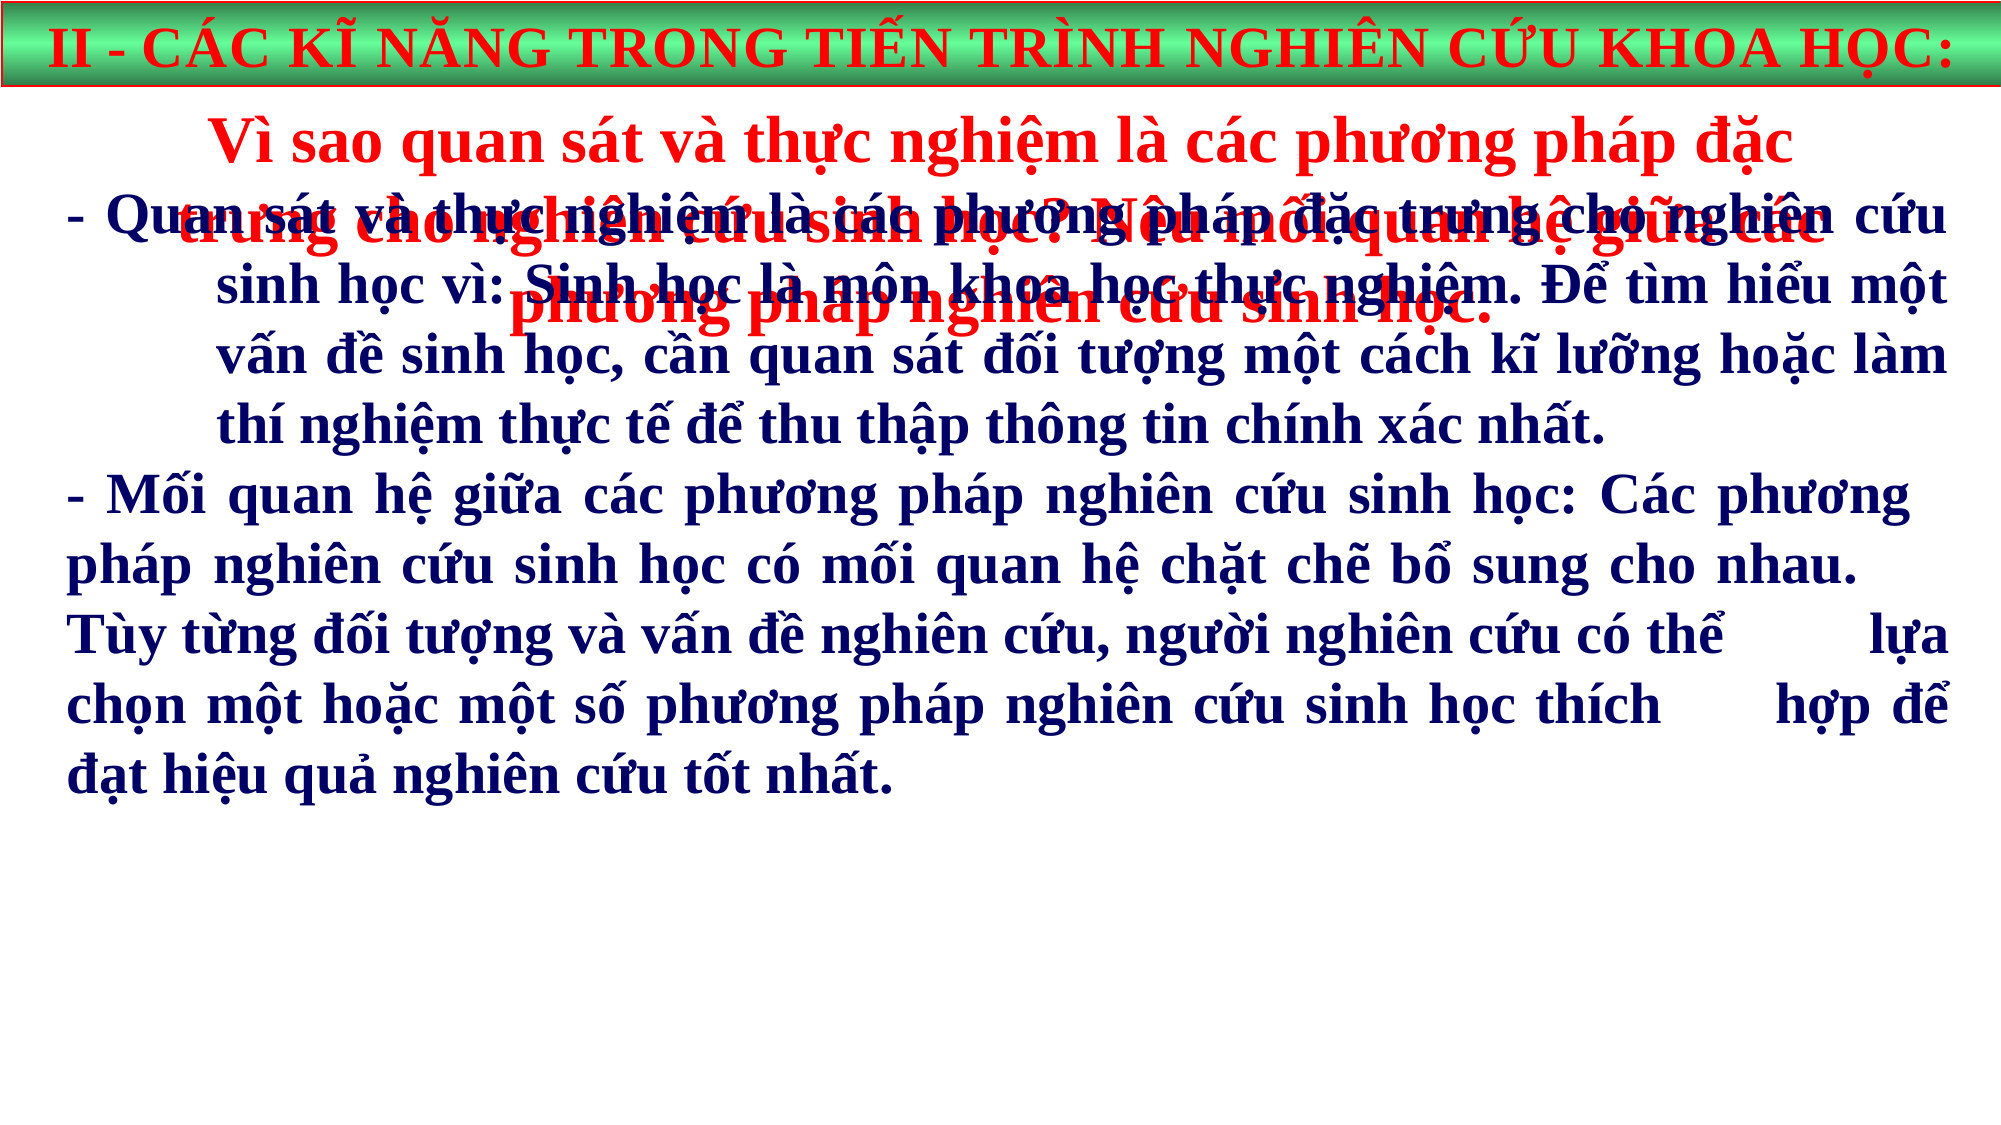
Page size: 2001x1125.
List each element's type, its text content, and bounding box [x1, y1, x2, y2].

text_box II - CÁC KĨ NĂNG TRONG TIẾN TRÌNH NGHIÊN CỨU KHOA HỌC: [2, 1, 2000, 87]
text_box - Quan sát và thực nghiệm là các phương pháp đặc trưng cho nghiên cứu sinh học vì: Sinh học là môn khoa học thực nghiệm. Để tìm hiểu một vấn đề sinh học, cần quan sát đối tượng một cách kĩ lưỡng hoặc làm thí nghiệm thực tế để thu thập thông tin chính xác nhất. - Mối quan hệ giữa các phương pháp nghiên cứu sinh học: Các phương pháp nghiên cứu sinh học có mối quan hệ chặt chẽ bổ sung cho nhau. Tùy từng đối tượng và vấn đề nghiên cứu, người nghiên cứu có thể lựa chọn một hoặc một số phương pháp nghiên cứu sinh học thích hợp để đạt hiệu quả nghiên cứu tốt nhất. [52, 168, 1965, 813]
text_box Vì sao quan sát và thực nghiệm là các phương pháp đặc trưng cho nghiên cứu sinh học? Nêu mối quan hệ giữa các phương pháp nghiên cứu sinh học. [118, 88, 1887, 168]
